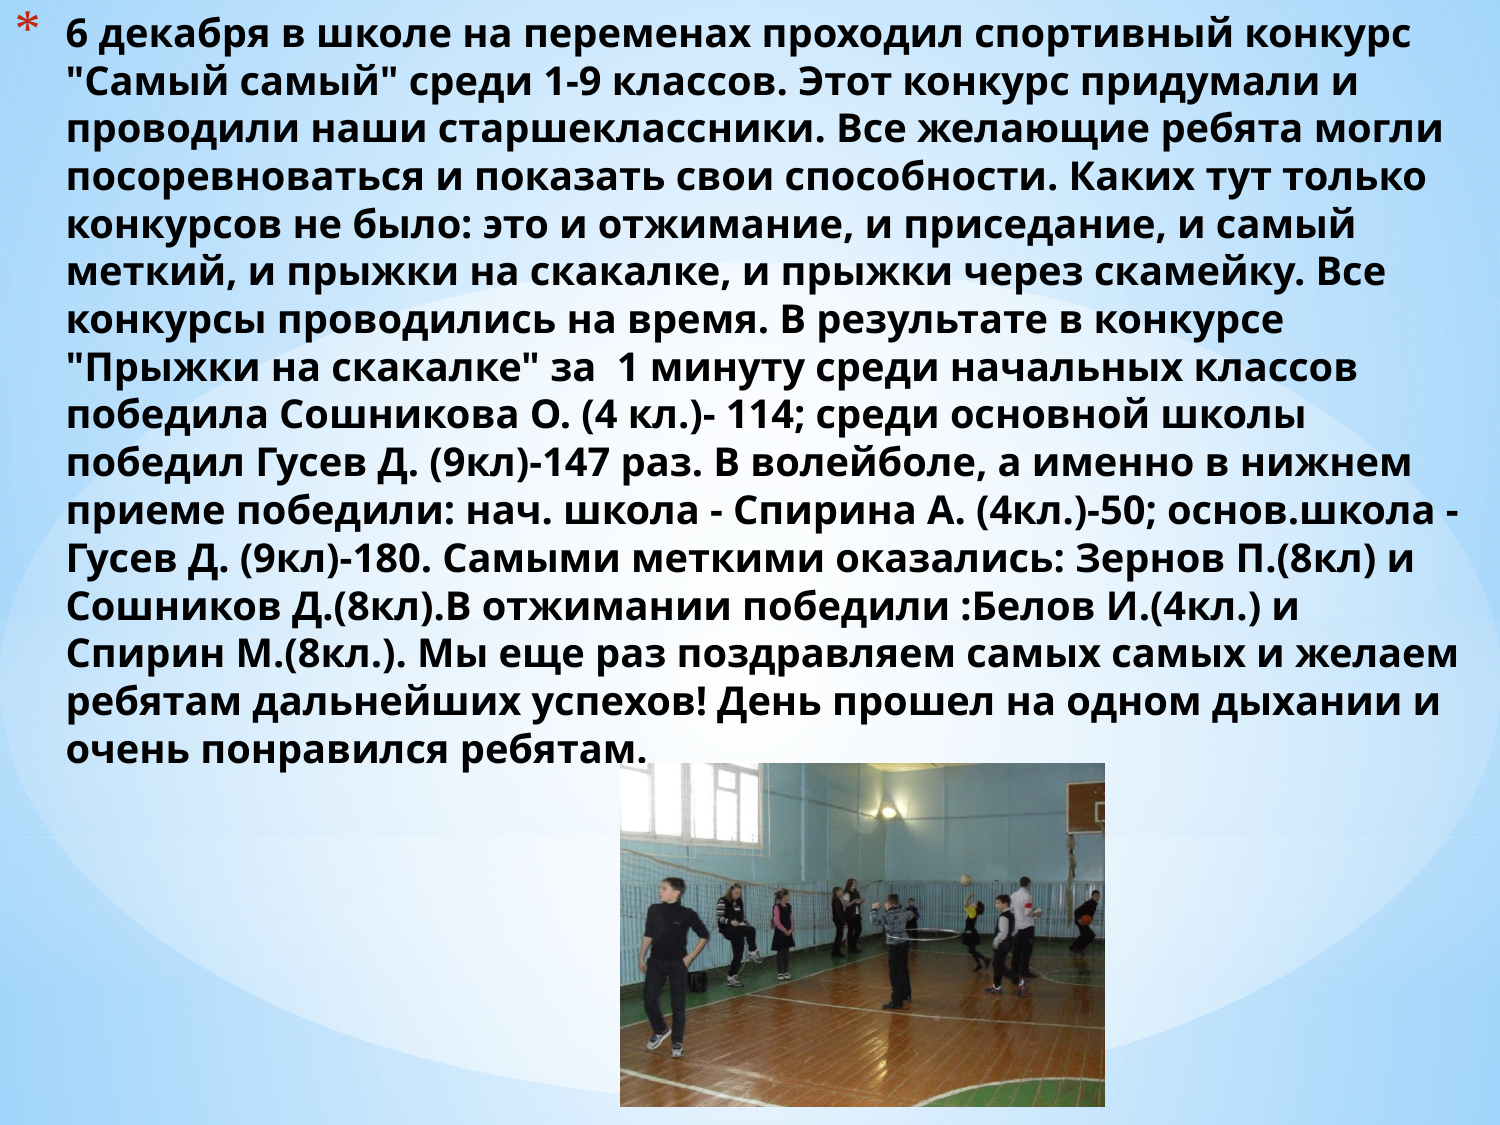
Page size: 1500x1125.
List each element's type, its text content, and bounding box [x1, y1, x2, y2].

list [619, 763, 1105, 1107]
title 6 декабря в школе на переменах проходил спортивный конкурс "Самый самый" среди 1-9 классов. Этот конкурс придумали и проводили наши старшеклассники. Все желающие ребята могли посоревноваться и показать свои способности. Каких тут только конкурсов не было: это и отжимание, и приседание, и самый меткий, и прыжки на скакалке, и прыжки через скамейку. Все конкурсы проводились на время. В результате в конкурсе "Прыжки на скакалке" за 1 минуту среди начальных классов победила Сошникова О. (4 кл.)- 114; среди основной школы победил Гусев Д. (9кл)-147 раз. В волейболе, а именно в нижнем приеме победили: нач. школа - Спирина А. (4кл.)-50; основ.школа - Гусев Д. (9кл)-180. Самыми меткими оказались: Зернов П.(8кл) и Сошников Д.(8кл).В отжимании победили :Белов И.(4кл.) и Спирин М.(8кл.). Мы еще раз поздравляем самых самых и желаем ребятам дальнейших успехов! День прошел на одном дыхании и очень понравился ребятам. [0, 0, 1483, 894]
